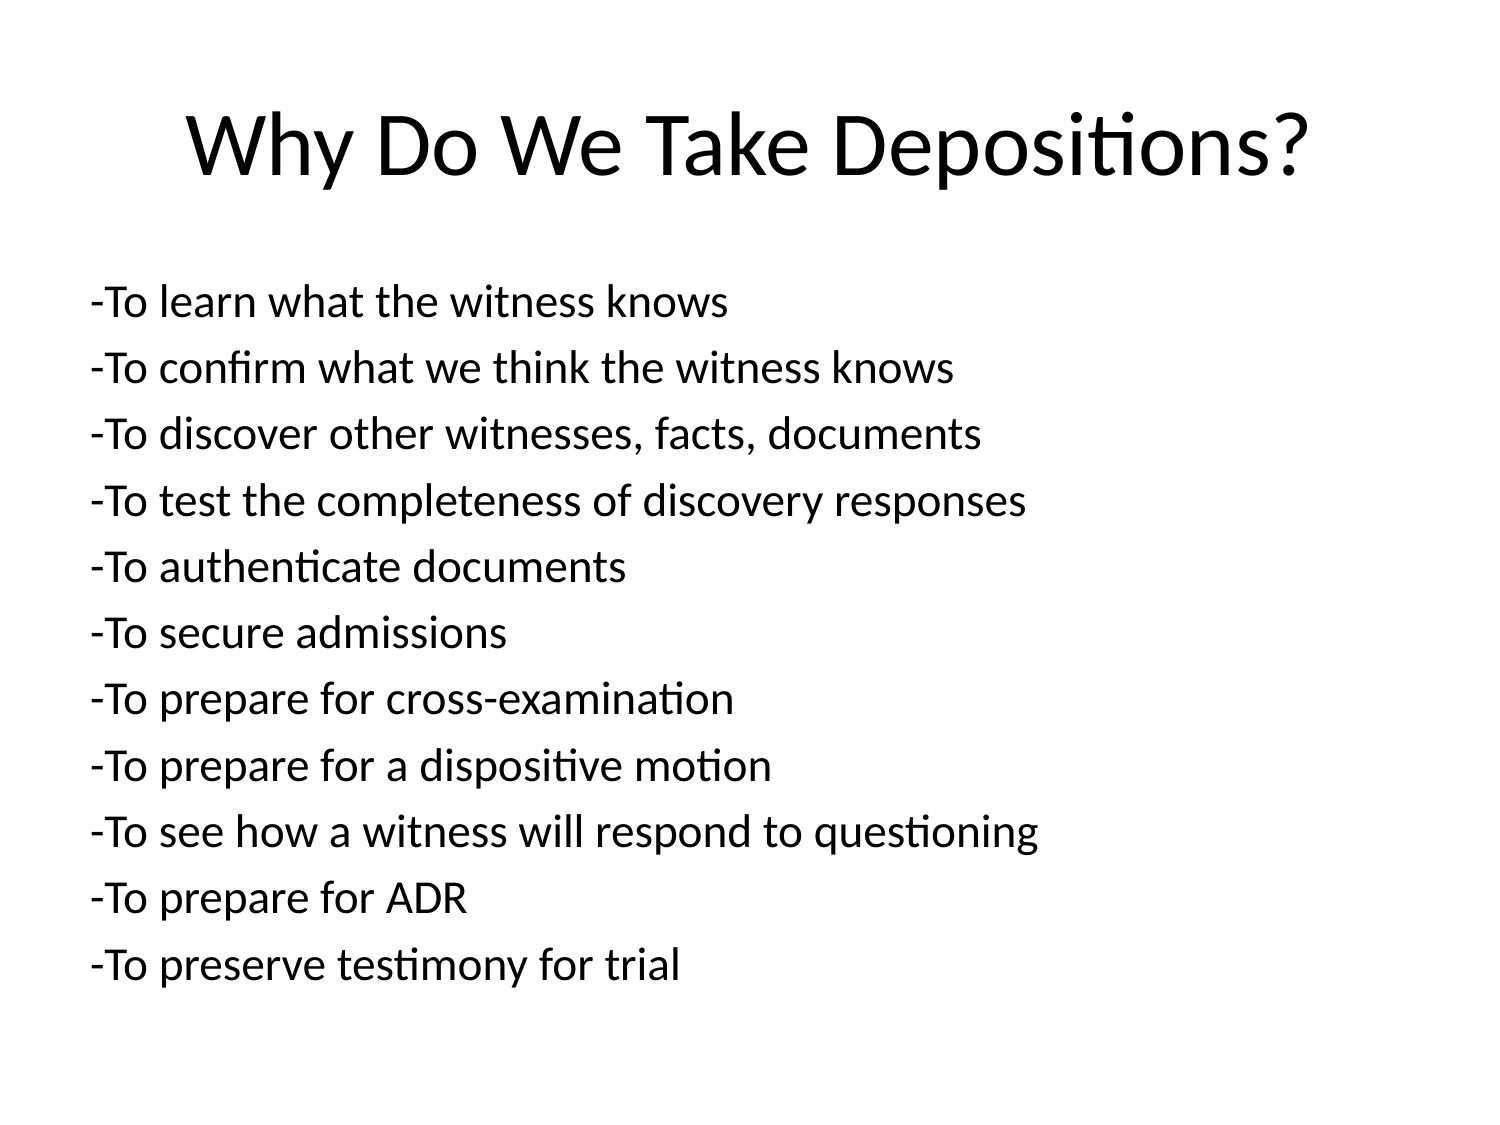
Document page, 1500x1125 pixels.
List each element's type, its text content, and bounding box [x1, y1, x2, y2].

list -To learn what the witness knows -To confirm what we think the witness knows -To discover other witnesses, facts, documents -To test the completeness of discovery responses -To authenticate documents -To secure admissions -To prepare for cross-examination -To prepare for a dispositive motion -To see how a witness will respond to questioning -To prepare for ADR -To preserve testimony for trial [75, 262, 1425, 1005]
title Why Do We Take Depositions? [75, 45, 1425, 233]
